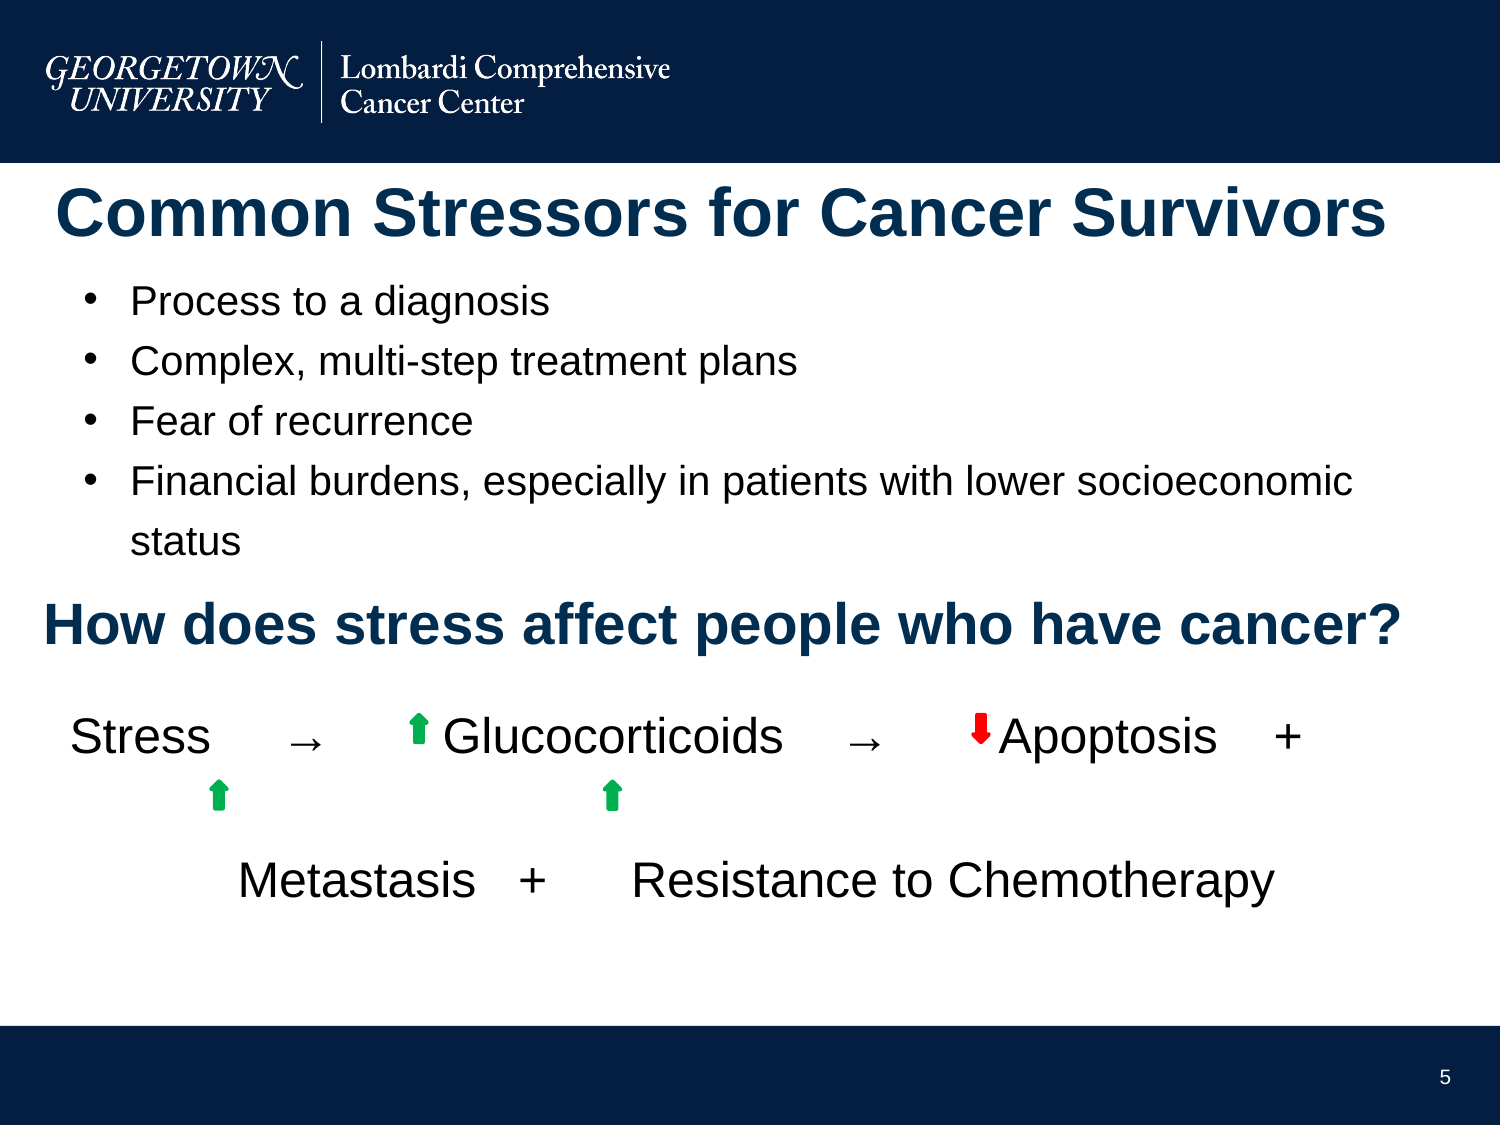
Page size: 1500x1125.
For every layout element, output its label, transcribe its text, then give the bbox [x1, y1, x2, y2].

text_box [971, 712, 991, 745]
text_box 5 [1401, 1036, 1467, 1097]
text_box Process to a diagnosis Complex, multi-step treatment plans Fear of recurrence Financial burdens, especially in patients with lower socioeconomic status [68, 257, 1416, 578]
text_box Stress → Glucocorticoids → Apoptosis + Metastasis + Resistance to Chemotherapy [54, 684, 1402, 1034]
text_box [209, 779, 229, 811]
text_box [409, 712, 429, 745]
text_box How does stress affect people who have cancer? [28, 578, 1472, 690]
text_box Common Stressors for Cancer Survivors [40, 159, 1432, 257]
text_box [602, 779, 623, 811]
